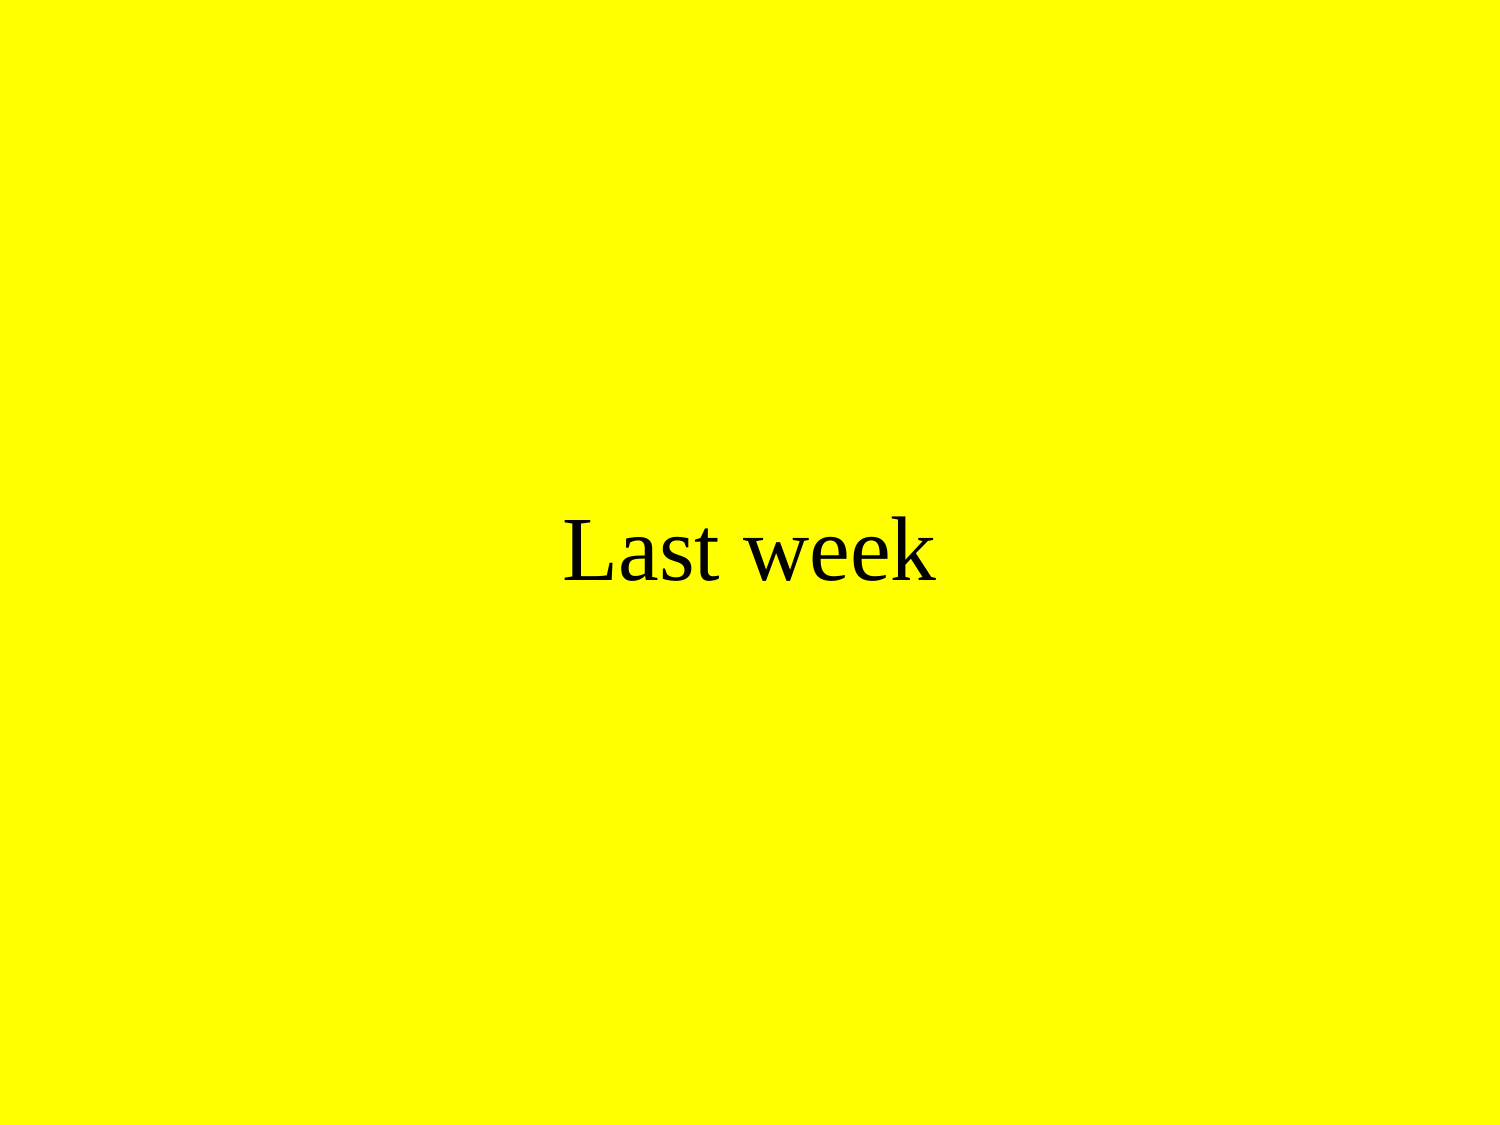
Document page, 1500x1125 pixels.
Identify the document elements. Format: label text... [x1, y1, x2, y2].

title Last week [112, 450, 1388, 638]
